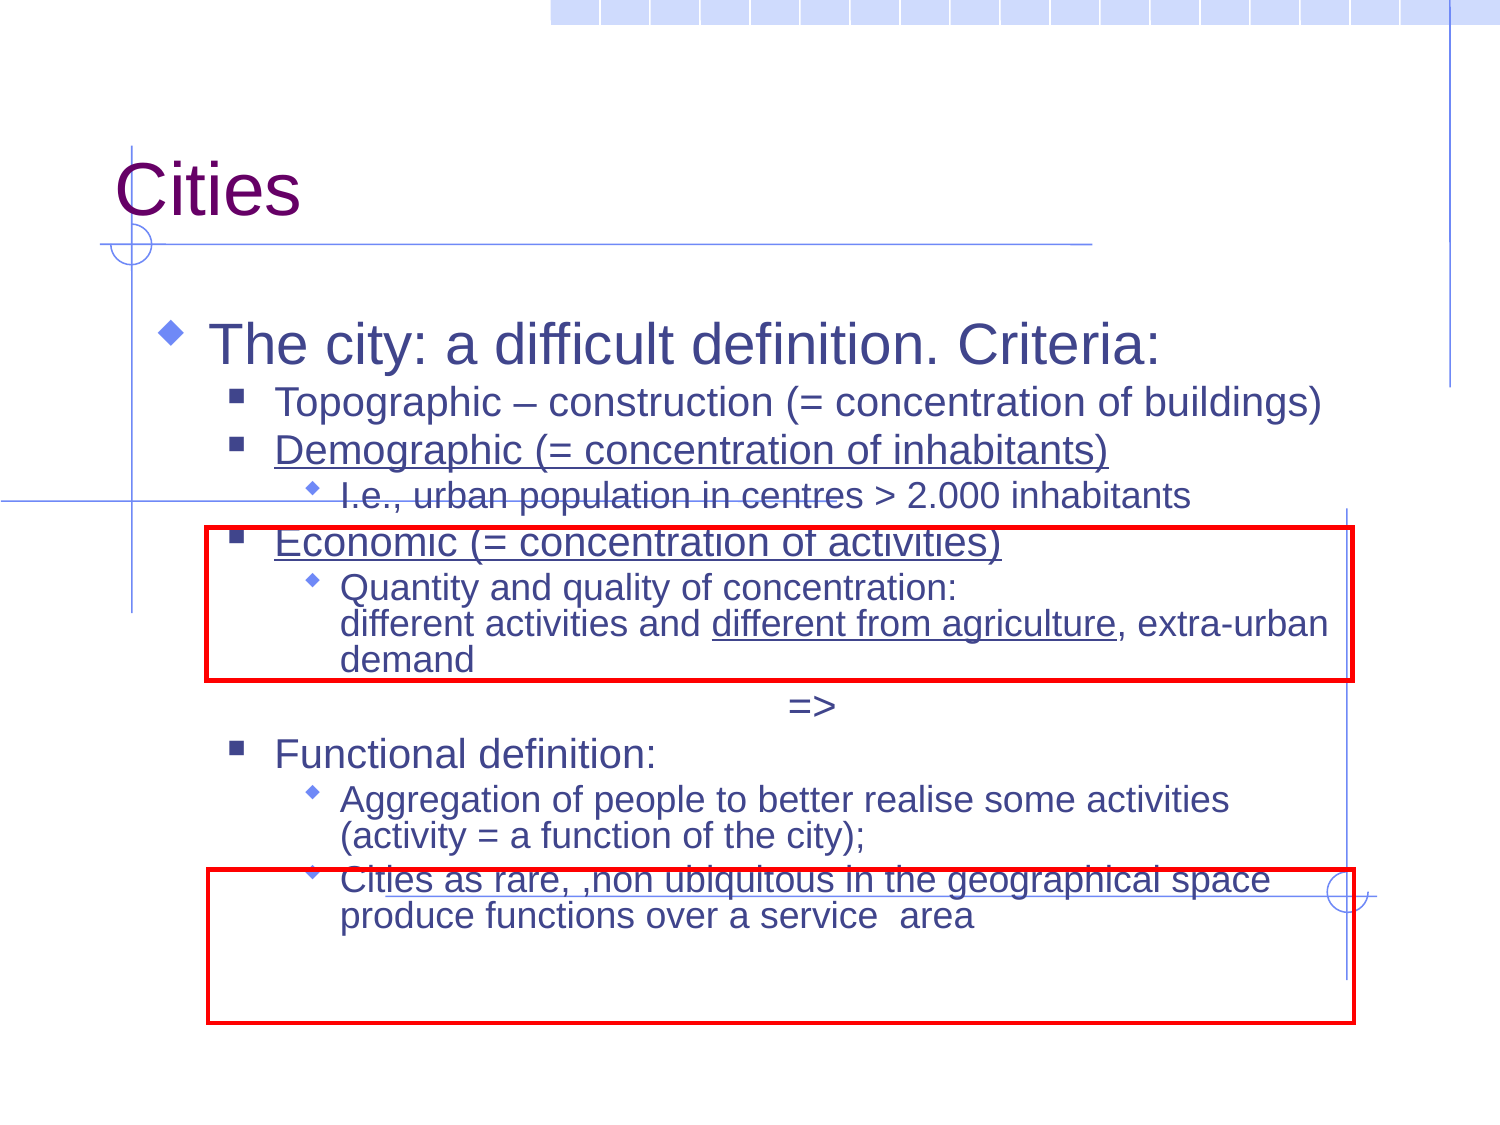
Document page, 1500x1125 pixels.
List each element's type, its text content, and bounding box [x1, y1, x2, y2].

text_box [206, 527, 1353, 681]
text_box [208, 869, 1354, 1023]
list The city: a difficult definition. Criteria: Topographic – construction (= concentration of buildings) Demographic (= concentration of inhabitants) I.e., urban population in centres > 2.000 inhabitants Economic (= concentration of activities) Quantity and quality of concentration: different activities and different from agriculture, extra-urban demand => Functional definition: Aggregation of people to better realise some activities (activity = a function of the city); Cities as rare, ,non ubiquitous in the geographical space produce functions over a service area [137, 312, 1413, 988]
title Cities [99, 50, 1375, 238]
